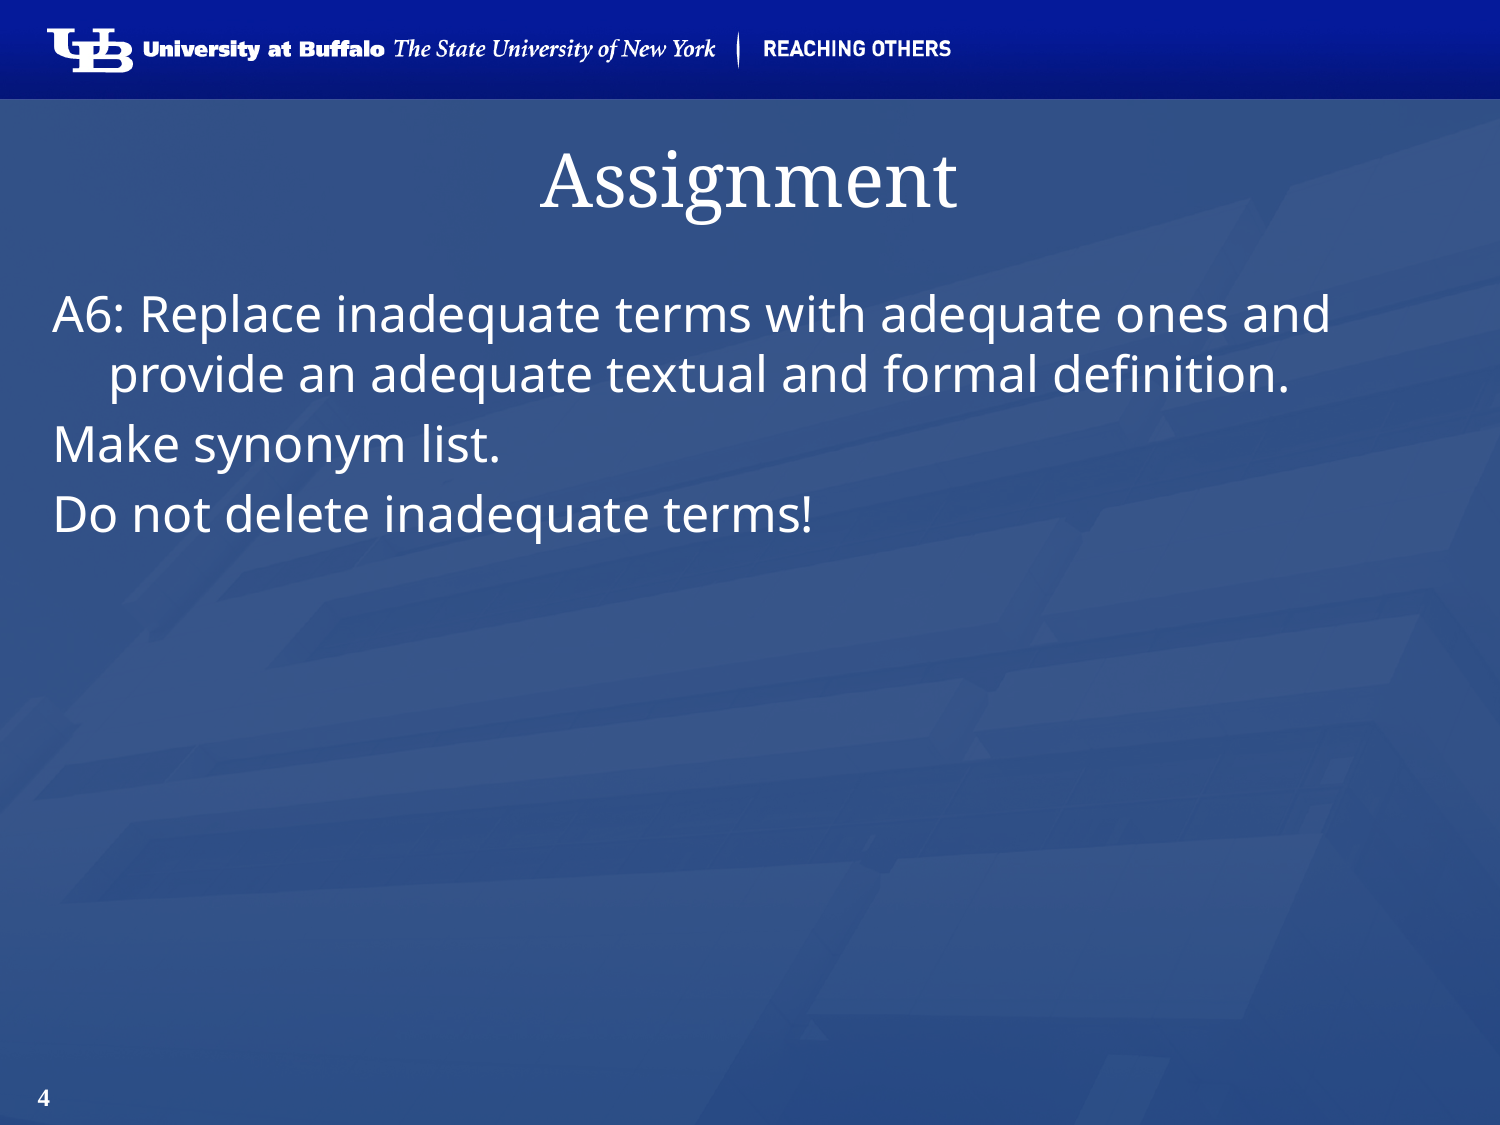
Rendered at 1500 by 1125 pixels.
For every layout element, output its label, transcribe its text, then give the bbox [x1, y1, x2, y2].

slide_number 4 [0, 1062, 50, 1112]
list A6: Replace inadequate terms with adequate ones and provide an adequate textual and formal definition. Make synonym list. Do not delete inadequate terms! [37, 275, 1463, 1088]
picture [0, 0, 1500, 99]
title Assignment [37, 125, 1463, 250]
